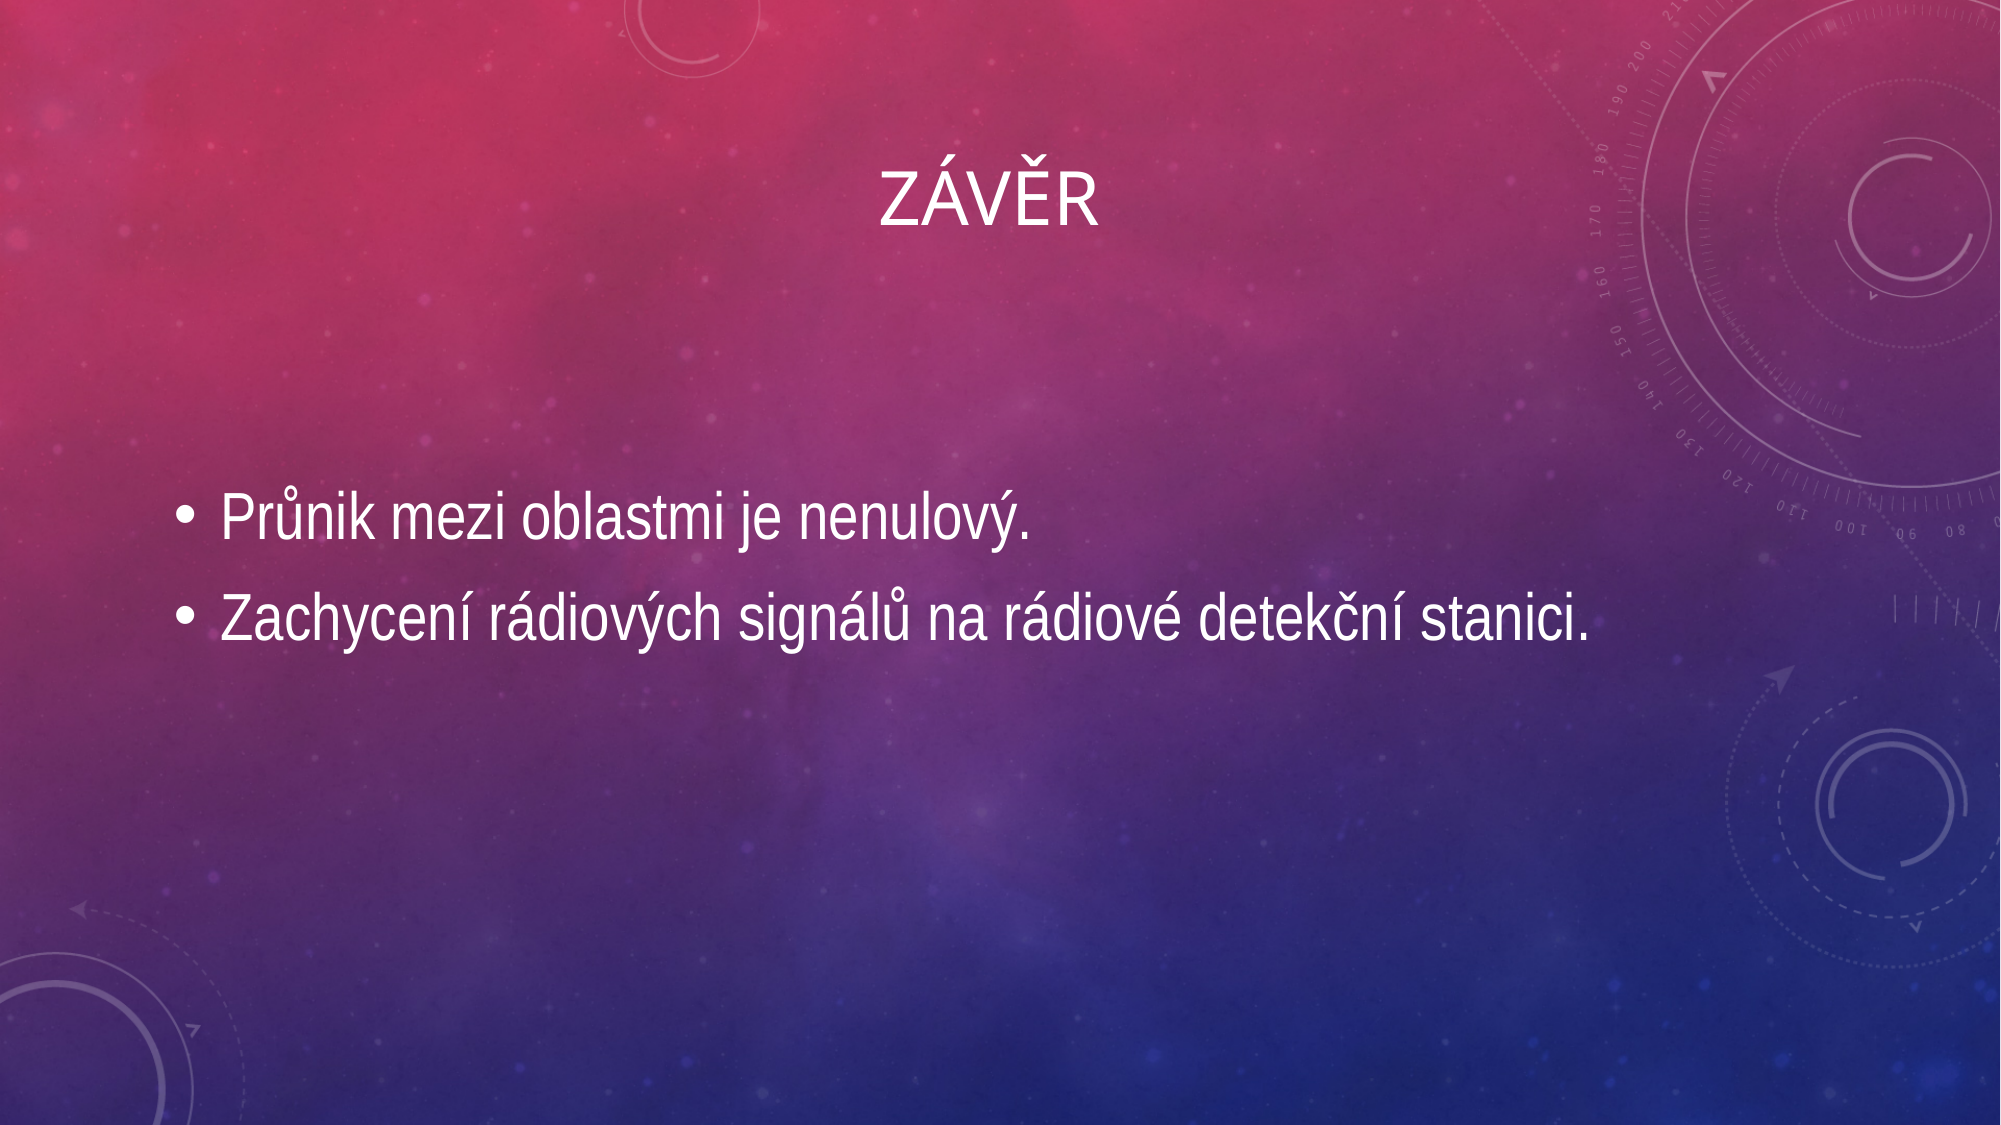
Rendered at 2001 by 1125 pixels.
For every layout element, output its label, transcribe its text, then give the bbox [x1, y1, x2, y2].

picture [0, 0, 2001, 1125]
title ZÁVĚR [158, 76, 1821, 297]
list Průnik mezi oblastmi je nenulový. Zachycení rádiových signálů na rádiové detekční stanici. [158, 297, 1821, 896]
